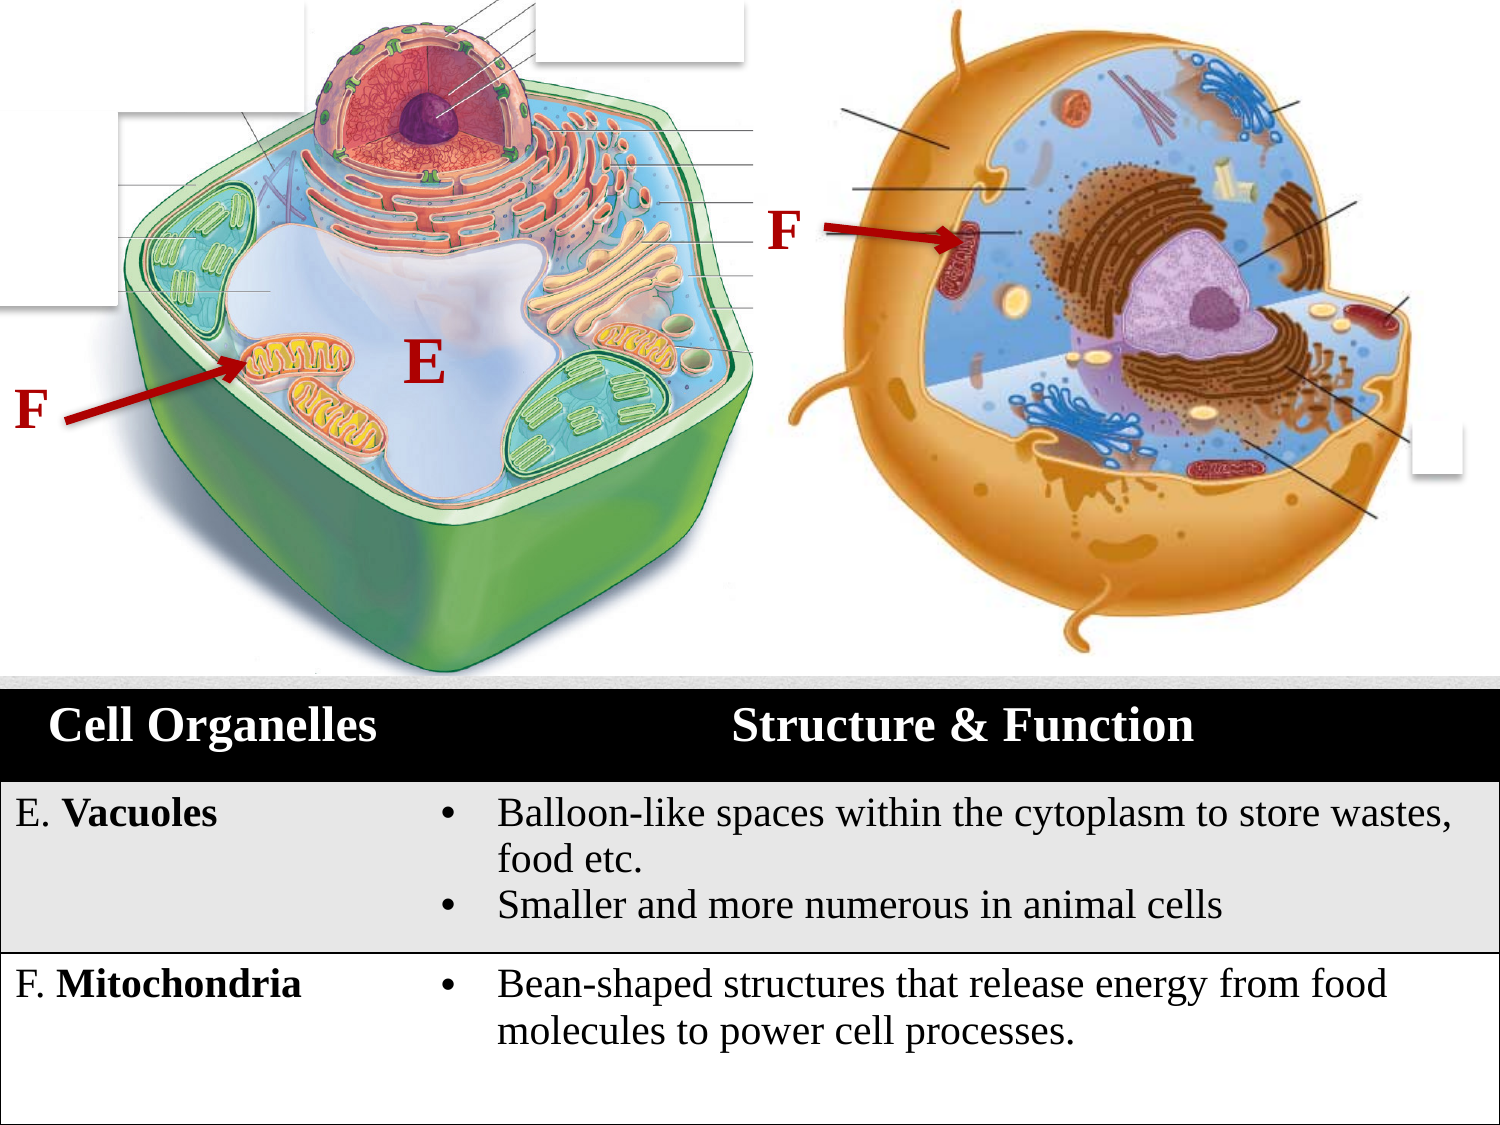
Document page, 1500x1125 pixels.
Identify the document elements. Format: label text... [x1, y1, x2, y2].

table_header Structure & Function [426, 690, 1499, 780]
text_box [64, 361, 248, 422]
table_header Cell Organelles [1, 690, 426, 780]
table_cell F. Mitochondria [1, 954, 426, 1124]
table_cell Balloon-like spaces within the cytoplasm to store wastes, food etc. Smaller and more numerous in animal cells [426, 782, 1499, 952]
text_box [823, 225, 965, 244]
table_cell Bean-shaped structures that release energy from food molecules to power cell processes. [426, 954, 1499, 1124]
table_cell E. Vacuoles [1, 782, 426, 952]
picture [0, 0, 1500, 677]
